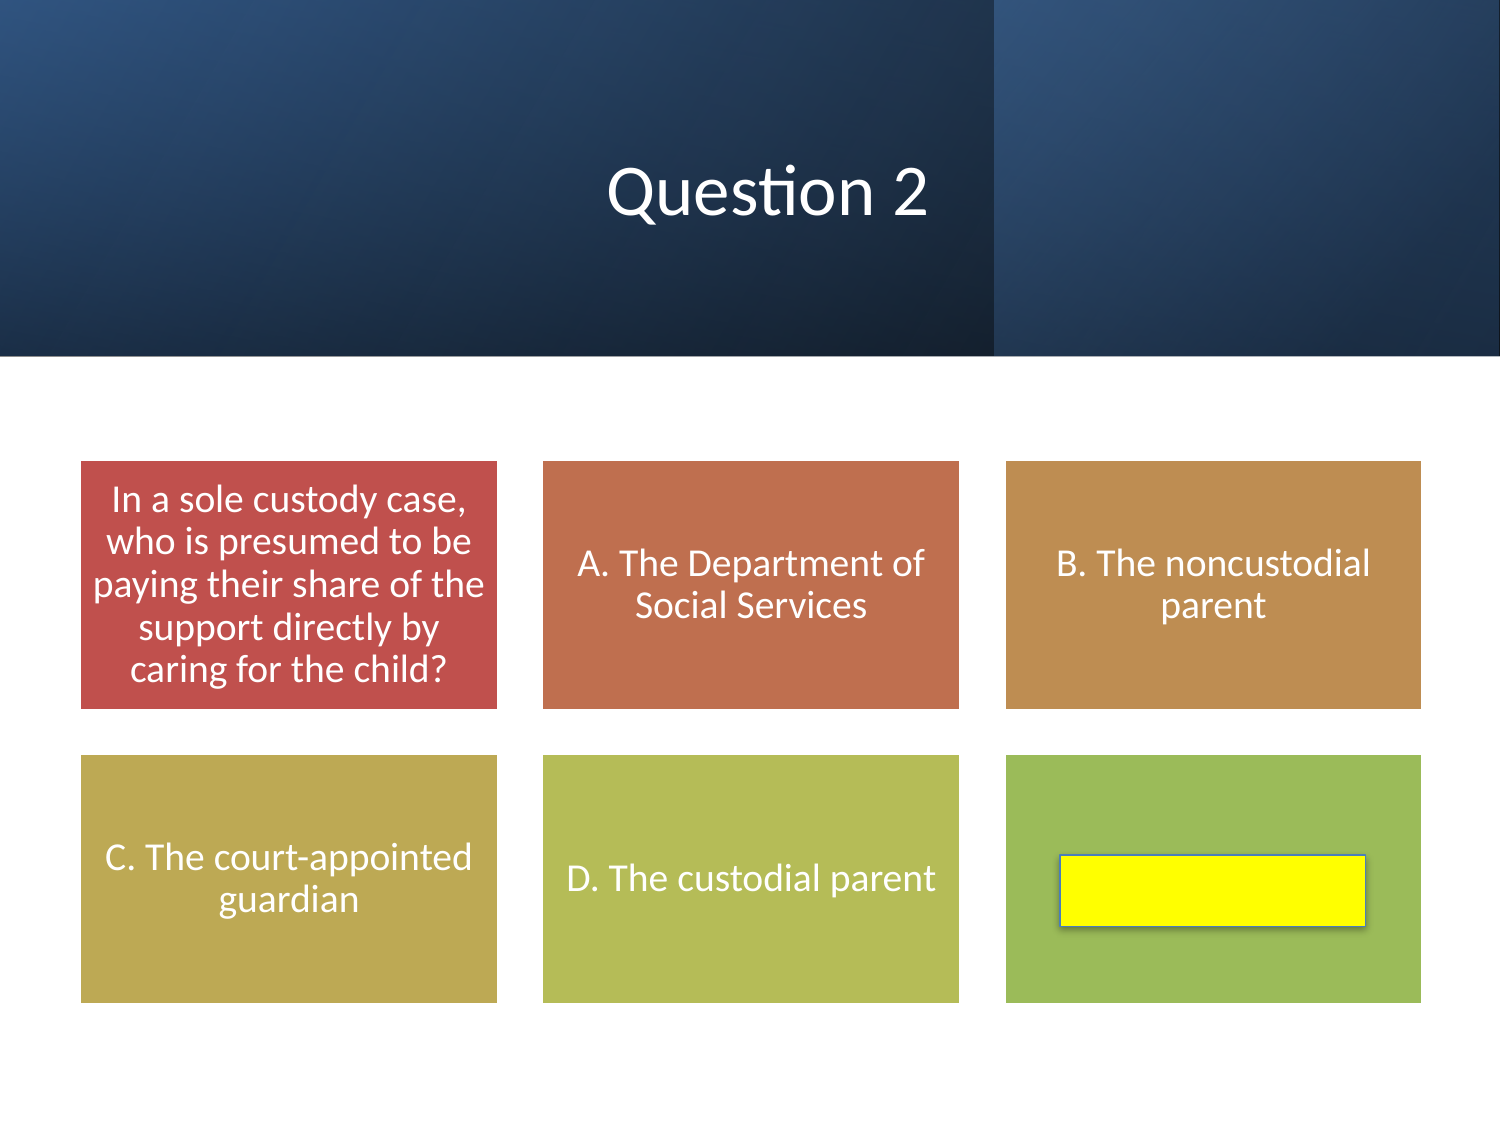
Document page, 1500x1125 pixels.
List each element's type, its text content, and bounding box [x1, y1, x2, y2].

text_box [0, 358, 1500, 1125]
text_box [0, 0, 1500, 358]
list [78, 428, 1424, 1035]
title Question 2 [170, 57, 1366, 316]
